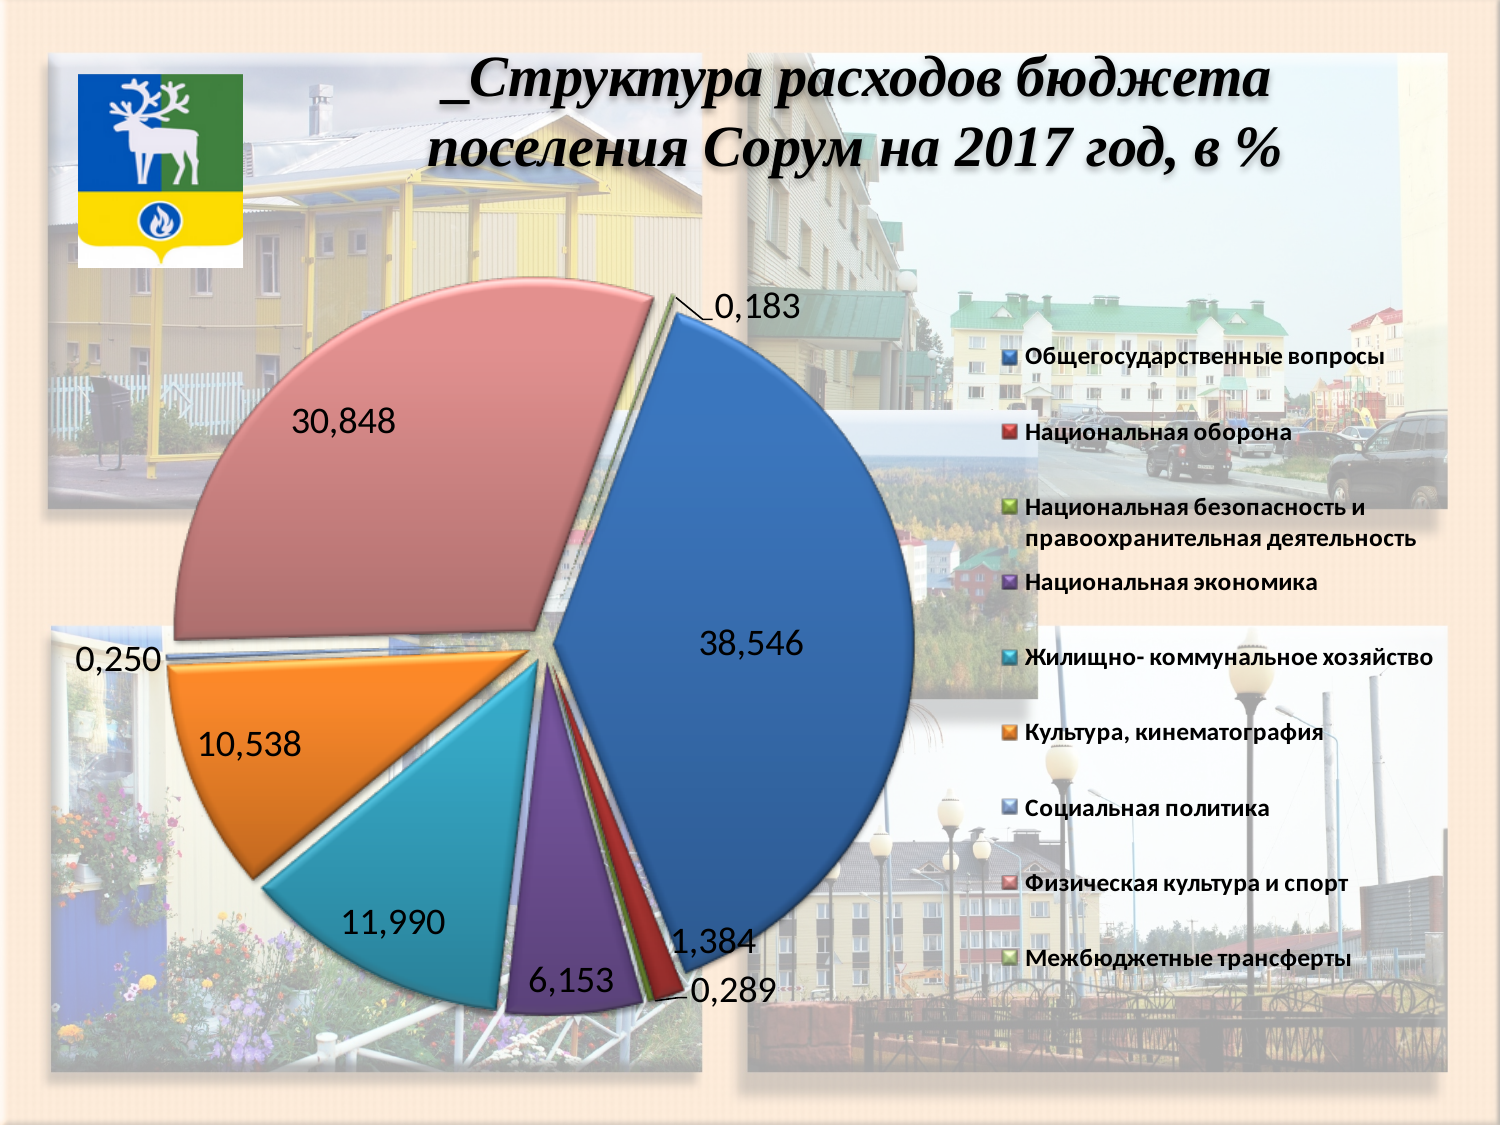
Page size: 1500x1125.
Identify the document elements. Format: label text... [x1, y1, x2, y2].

picture [77, 74, 243, 266]
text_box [0, 266, 1500, 1024]
text_box _Структура расходов бюджета поселения Сорум на 2017 год, в % [312, 30, 1399, 238]
